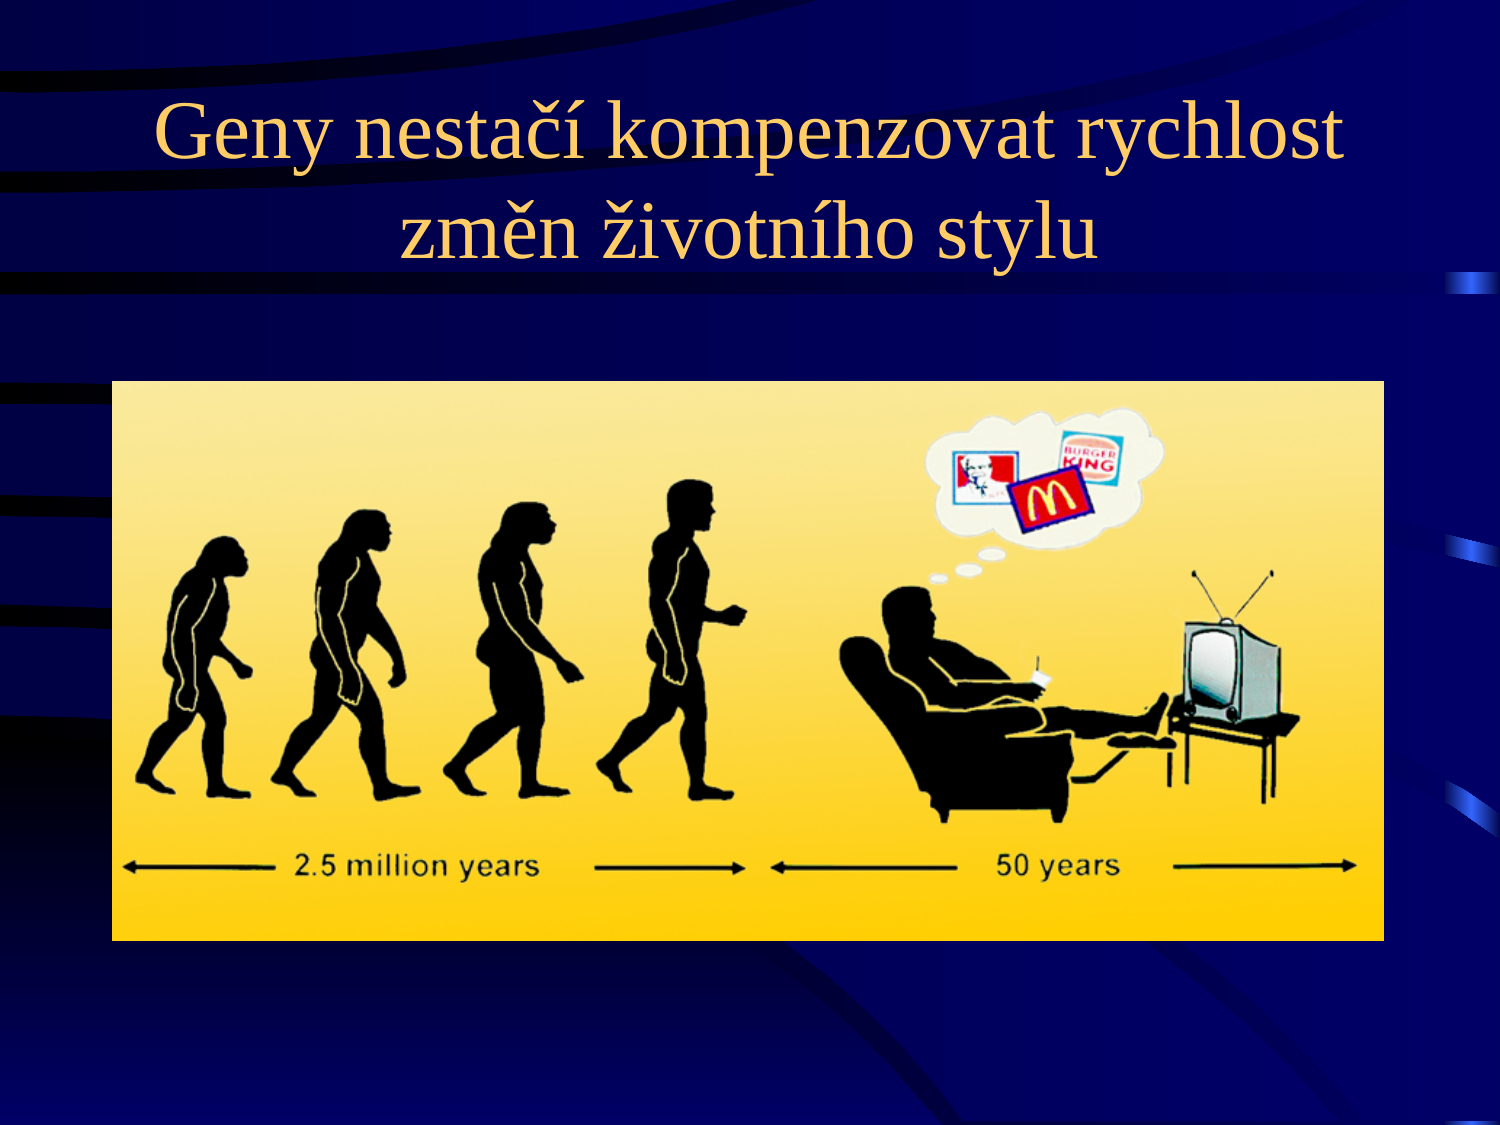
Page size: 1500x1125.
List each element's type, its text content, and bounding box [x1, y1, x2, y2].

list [112, 381, 1388, 944]
title Geny nestačí kompenzovat rychlost změn životního stylu [112, 62, 1388, 288]
